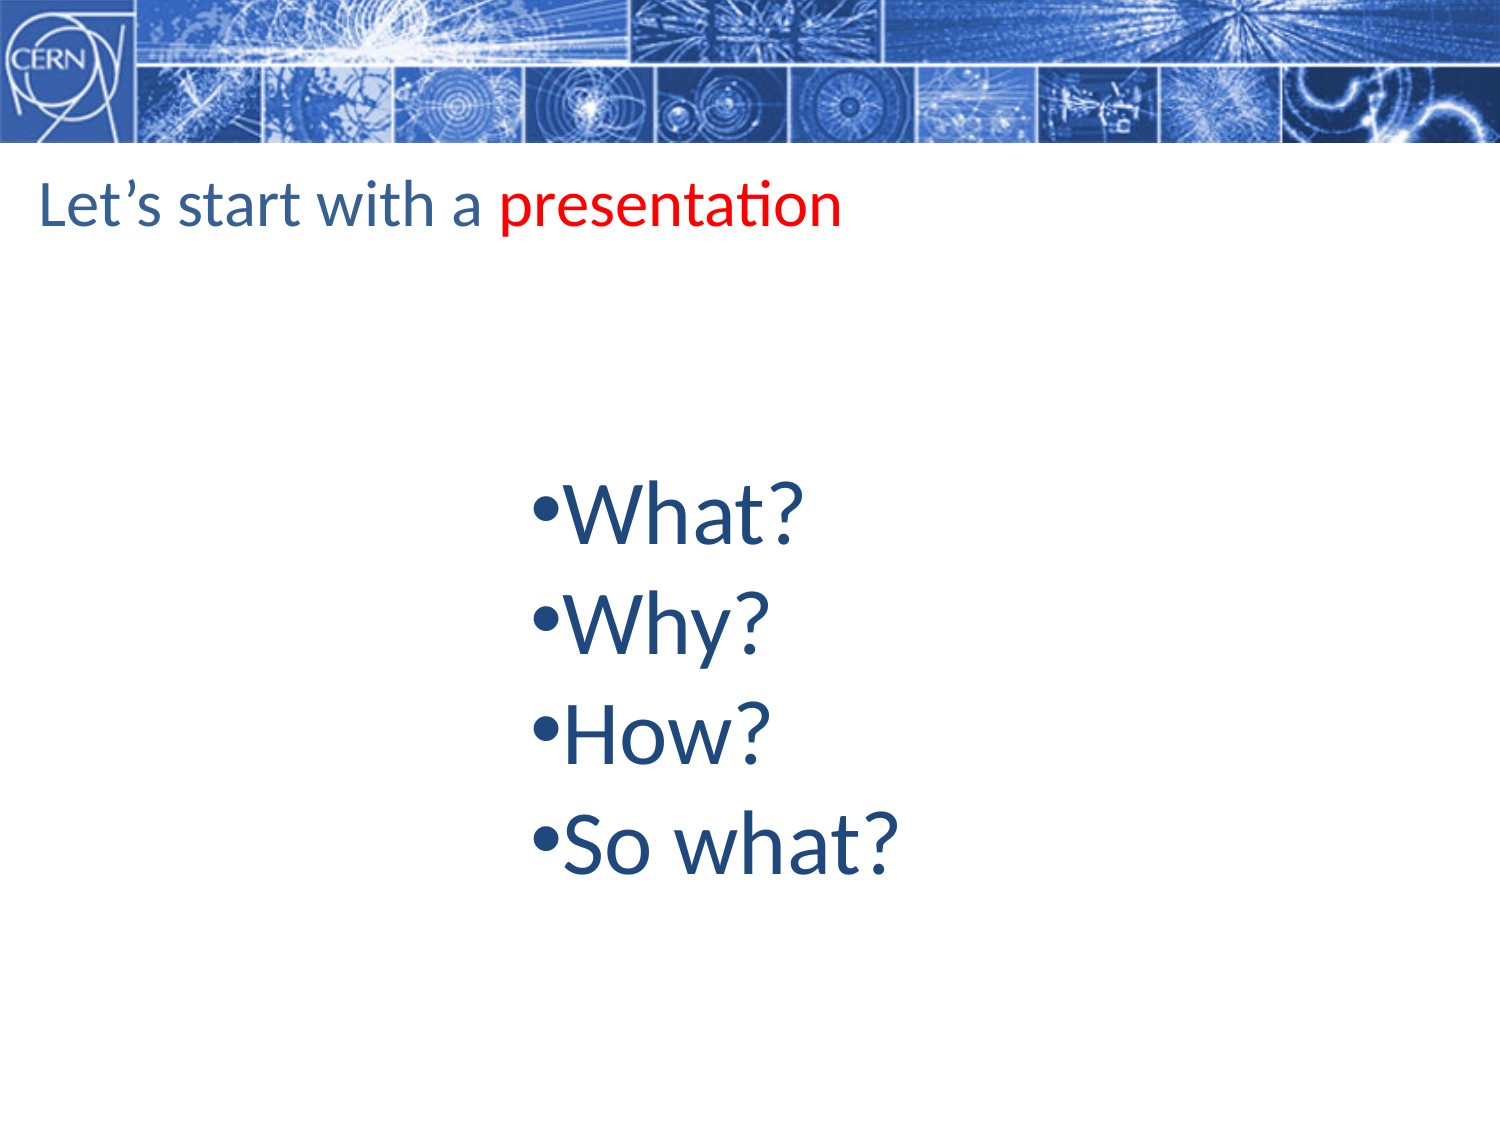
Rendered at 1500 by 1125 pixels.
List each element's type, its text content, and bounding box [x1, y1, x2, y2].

title Let’s start with a presentation [23, 152, 1500, 282]
text_box What? Why? How? So what? [515, 445, 1020, 938]
picture [0, 0, 1500, 143]
